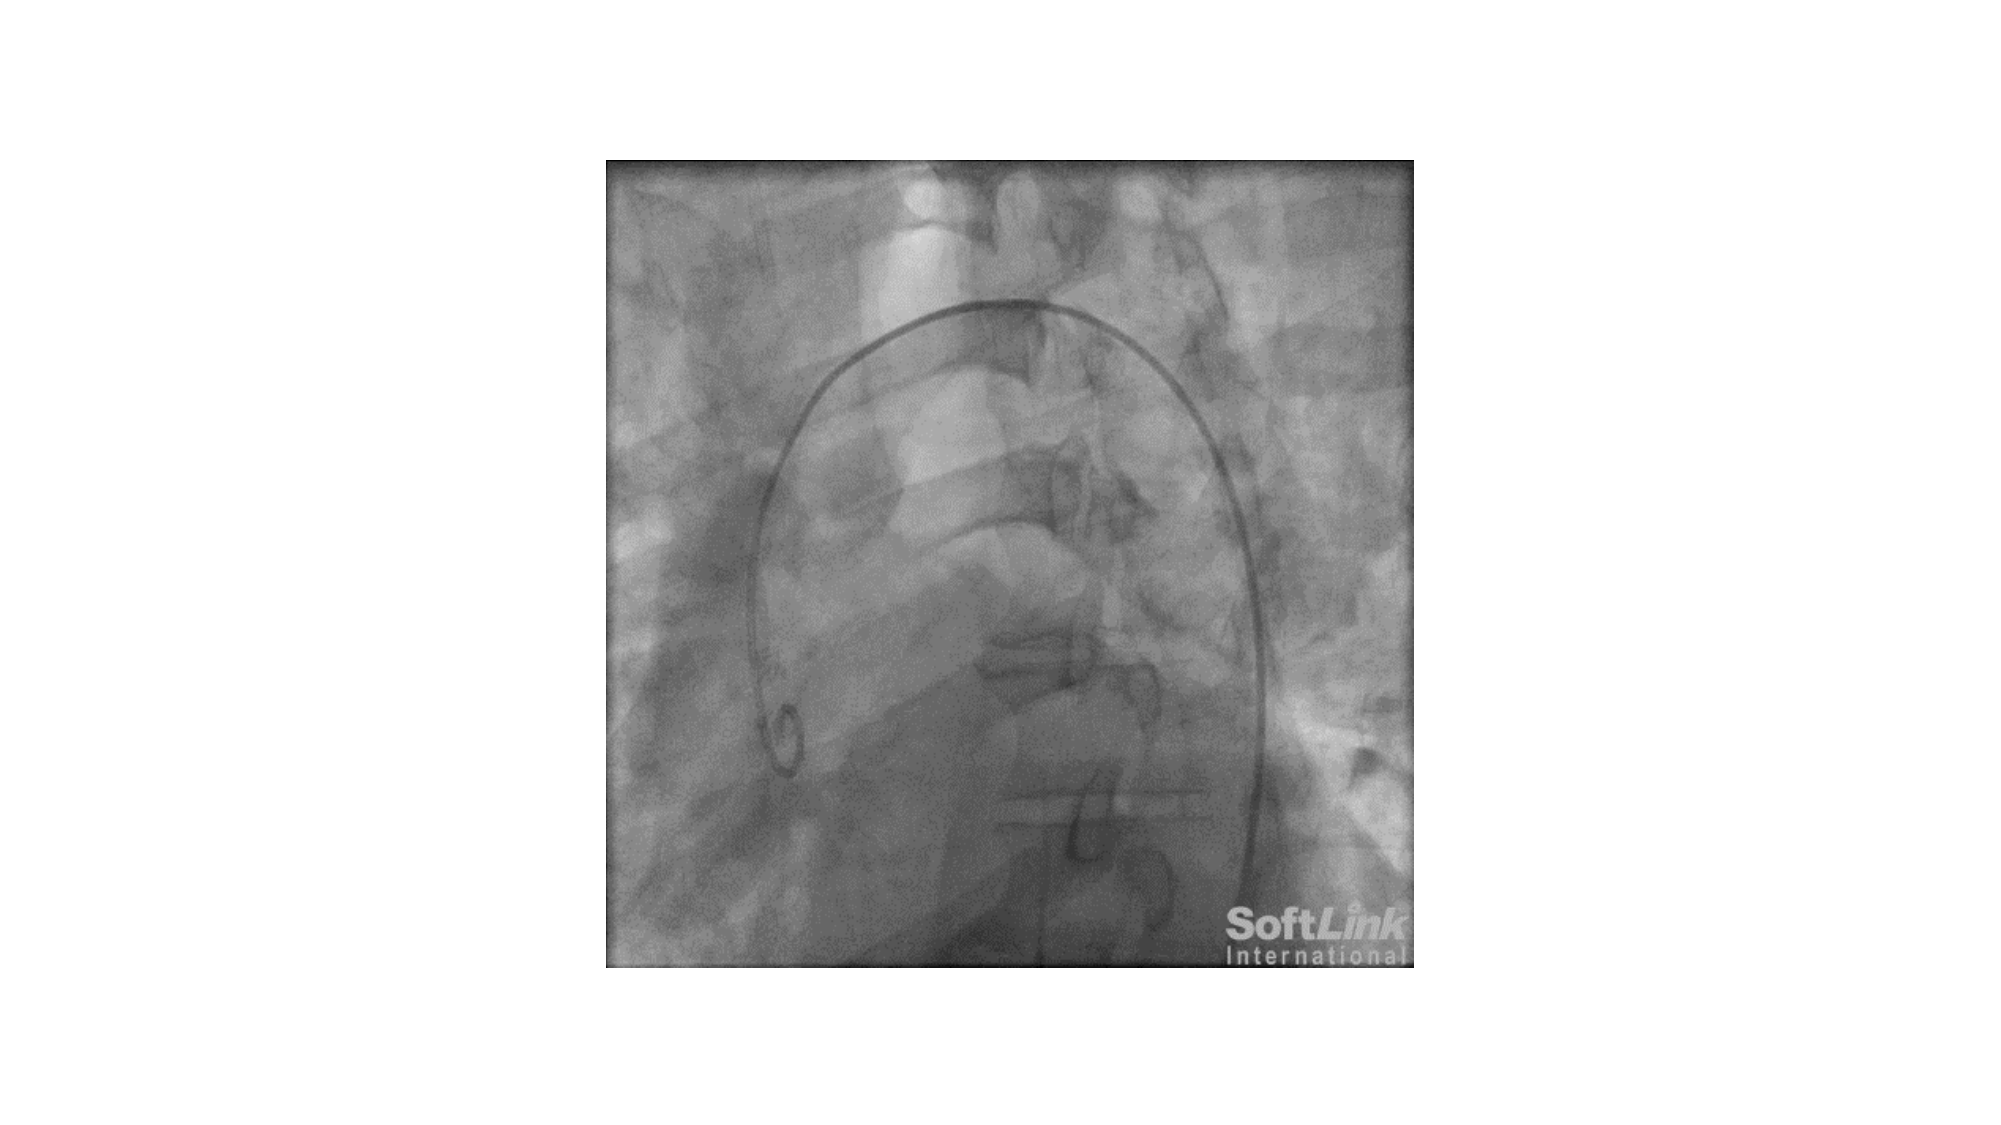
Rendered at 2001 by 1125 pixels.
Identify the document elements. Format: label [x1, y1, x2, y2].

text_box [605, 159, 1415, 969]
